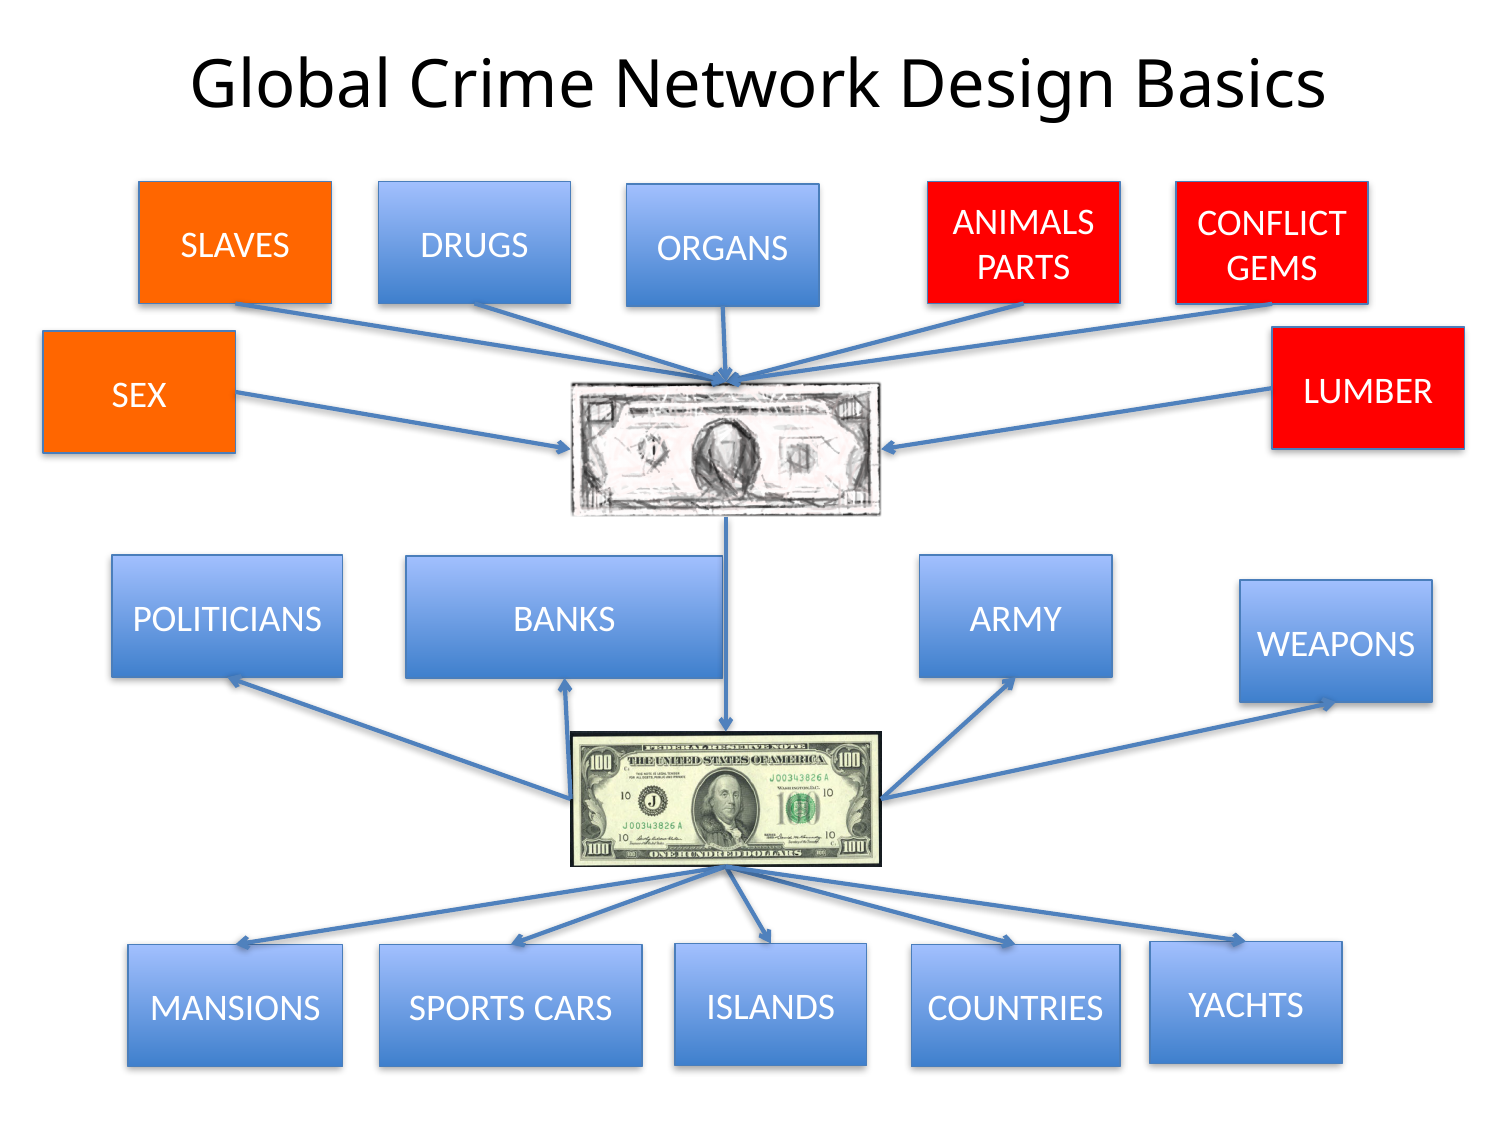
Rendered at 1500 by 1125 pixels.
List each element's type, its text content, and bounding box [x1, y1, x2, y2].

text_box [235, 303, 472, 382]
text_box ARMY [919, 554, 1113, 678]
text_box SLAVES [138, 181, 332, 304]
text_box POLITICIANS [111, 554, 343, 678]
picture [570, 731, 882, 866]
text_box CONFLICT GEMS [1175, 181, 1369, 305]
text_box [235, 866, 508, 945]
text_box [474, 303, 727, 382]
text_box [510, 866, 721, 945]
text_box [725, 866, 1247, 942]
text_box SEX [42, 330, 233, 454]
text_box COUNTRIES [911, 949, 1121, 1067]
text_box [227, 676, 571, 800]
text_box ANIMALS PARTS [927, 181, 1121, 302]
text_box SPORTS CARS [379, 952, 643, 1067]
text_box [730, 303, 1273, 382]
text_box BANKS [405, 555, 718, 679]
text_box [235, 391, 571, 450]
text_box ORGANS [626, 183, 820, 300]
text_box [880, 387, 1273, 450]
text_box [880, 701, 1337, 800]
text_box Global Crime Network Design Basics [175, 33, 1344, 128]
text_box YACHTS [1149, 941, 1343, 1064]
text_box WEAPONS [1239, 579, 1433, 703]
picture [570, 382, 882, 517]
text_box LUMBER [1276, 326, 1465, 450]
text_box MANSIONS [127, 944, 343, 1067]
text_box ISLANDS [674, 952, 867, 1066]
text_box DRUGS [378, 181, 571, 301]
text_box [880, 676, 1016, 701]
